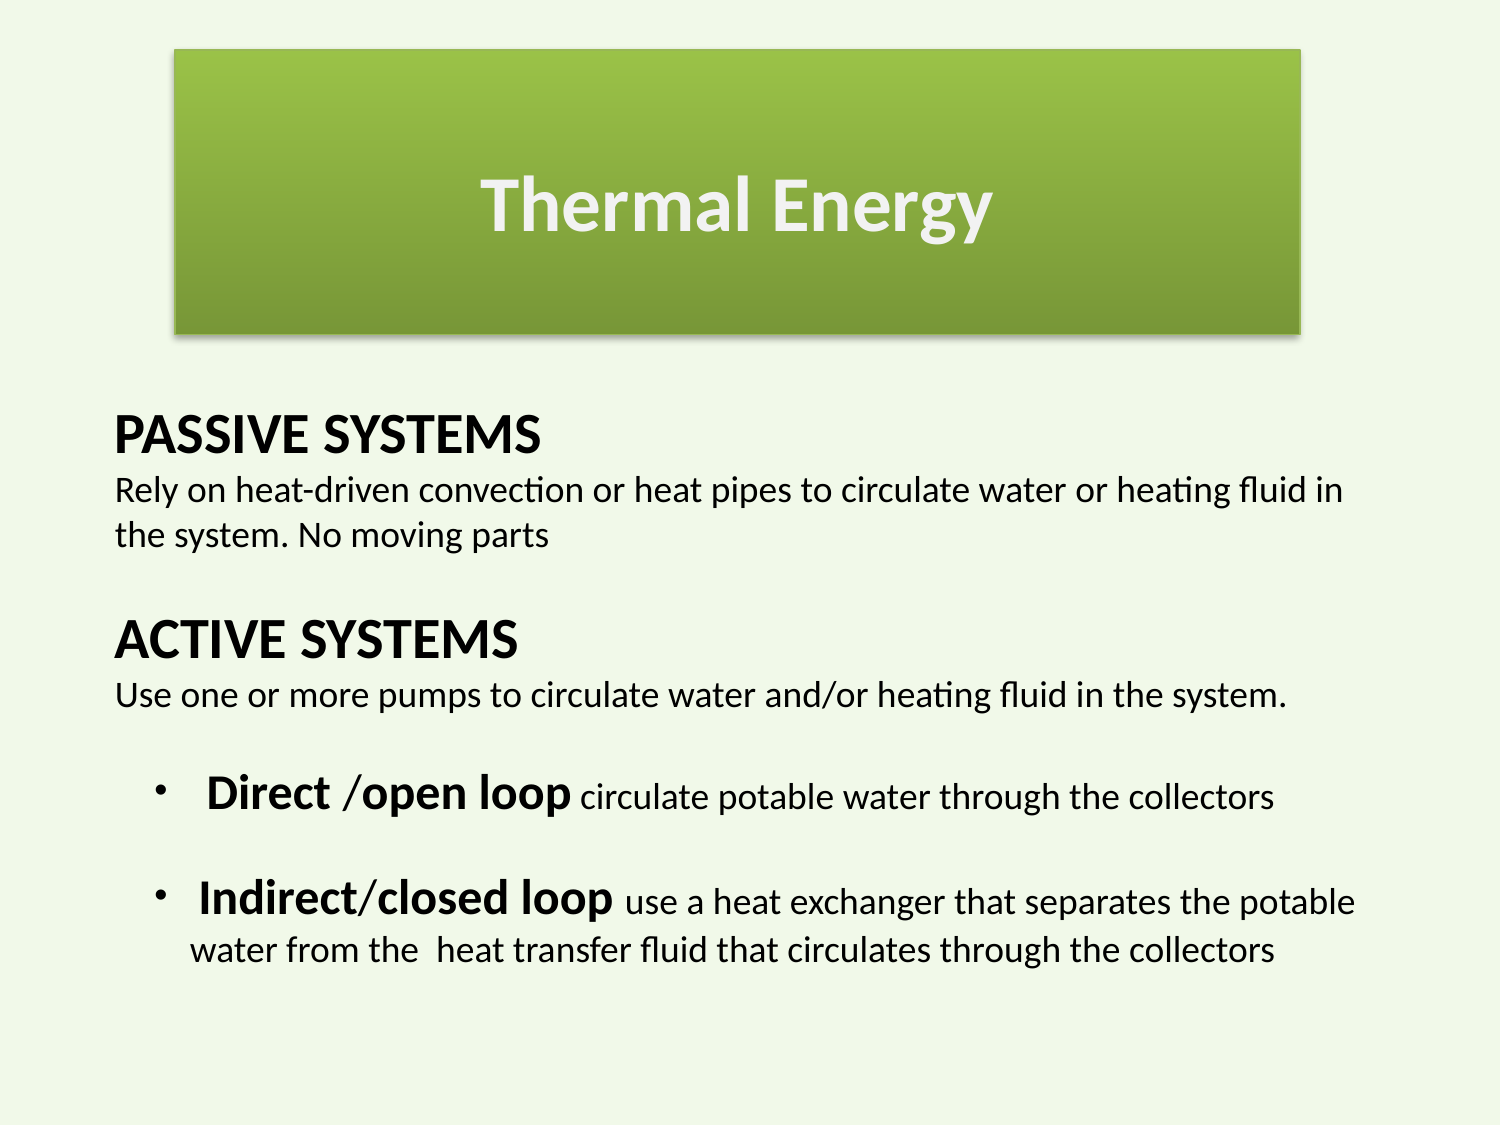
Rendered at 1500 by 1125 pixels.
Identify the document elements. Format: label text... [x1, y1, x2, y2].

text_box PASSIVE SYSTEMS Rely on heat-driven convection or heat pipes to circulate water or heating fluid in the system. No moving parts ACTIVE SYSTEMS Use one or more pumps to circulate water and/or heating fluid in the system. Direct /open loop circulate potable water through the collectors Indirect/closed loop use a heat exchanger that separates the potable water from the heat transfer fluid that circulates through the collectors [99, 387, 1413, 978]
text_box Thermal Energy [174, 49, 1301, 335]
